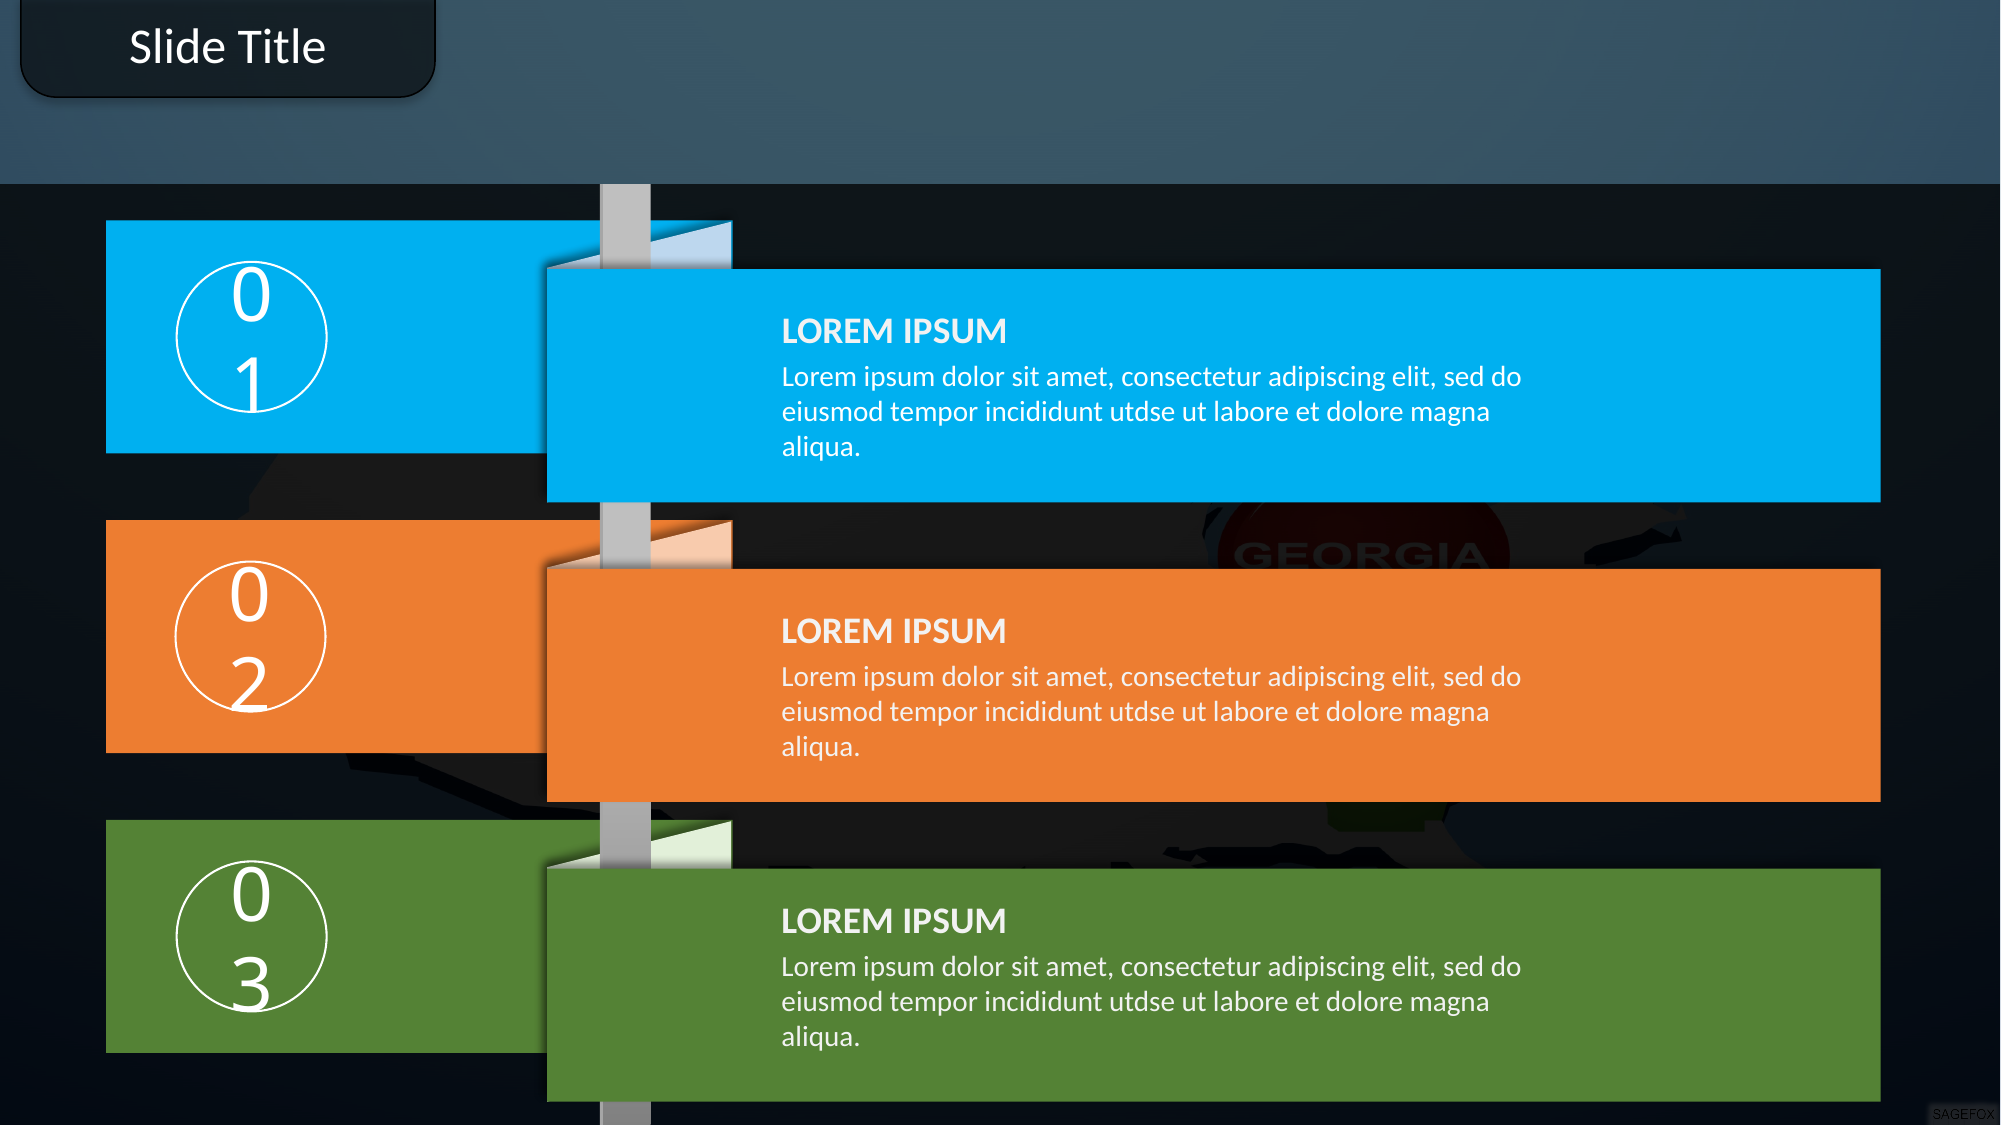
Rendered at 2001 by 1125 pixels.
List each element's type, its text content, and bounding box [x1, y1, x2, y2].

text_box 03 [175, 860, 328, 1013]
text_box [651, 819, 733, 857]
text_box 02 [188, 680, 313, 713]
text_box LOREM IPSUM Lorem ipsum dolor sit amet, consectetur adipiscing elit, sed do eiusmod tempor incididunt utdse ut labore et dolore magna aliqua. [766, 598, 1577, 770]
text_box [651, 220, 733, 258]
text_box [105, 519, 599, 754]
text_box [105, 819, 599, 1054]
text_box [581, 253, 599, 258]
text_box LOREM IPSUM Lorem ipsum dolor sit amet, consectetur adipiscing elit, sed do eiusmod tempor incididunt utdse ut labore et dolore magna aliqua. [766, 889, 1577, 1060]
text_box [0, 184, 599, 1125]
text_box [583, 853, 599, 857]
text_box [580, 553, 599, 558]
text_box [20, 0, 436, 98]
text_box [651, 219, 684, 228]
text_box [651, 184, 2000, 1125]
text_box 01 [175, 260, 328, 413]
text_box [546, 568, 1882, 803]
text_box [105, 219, 599, 455]
text_box [651, 519, 684, 528]
text_box [546, 268, 1882, 503]
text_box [154, 629, 1096, 680]
text_box LOREM IPSUM Lorem ipsum dolor sit amet, consectetur adipiscing elit, sed do eiusmod tempor incididunt utdse ut labore et dolore magna aliqua. [767, 298, 1578, 470]
text_box [651, 819, 684, 828]
picture [0, 0, 2001, 1100]
text_box 02 [174, 560, 327, 629]
text_box [651, 520, 733, 558]
text_box [546, 868, 1882, 1103]
